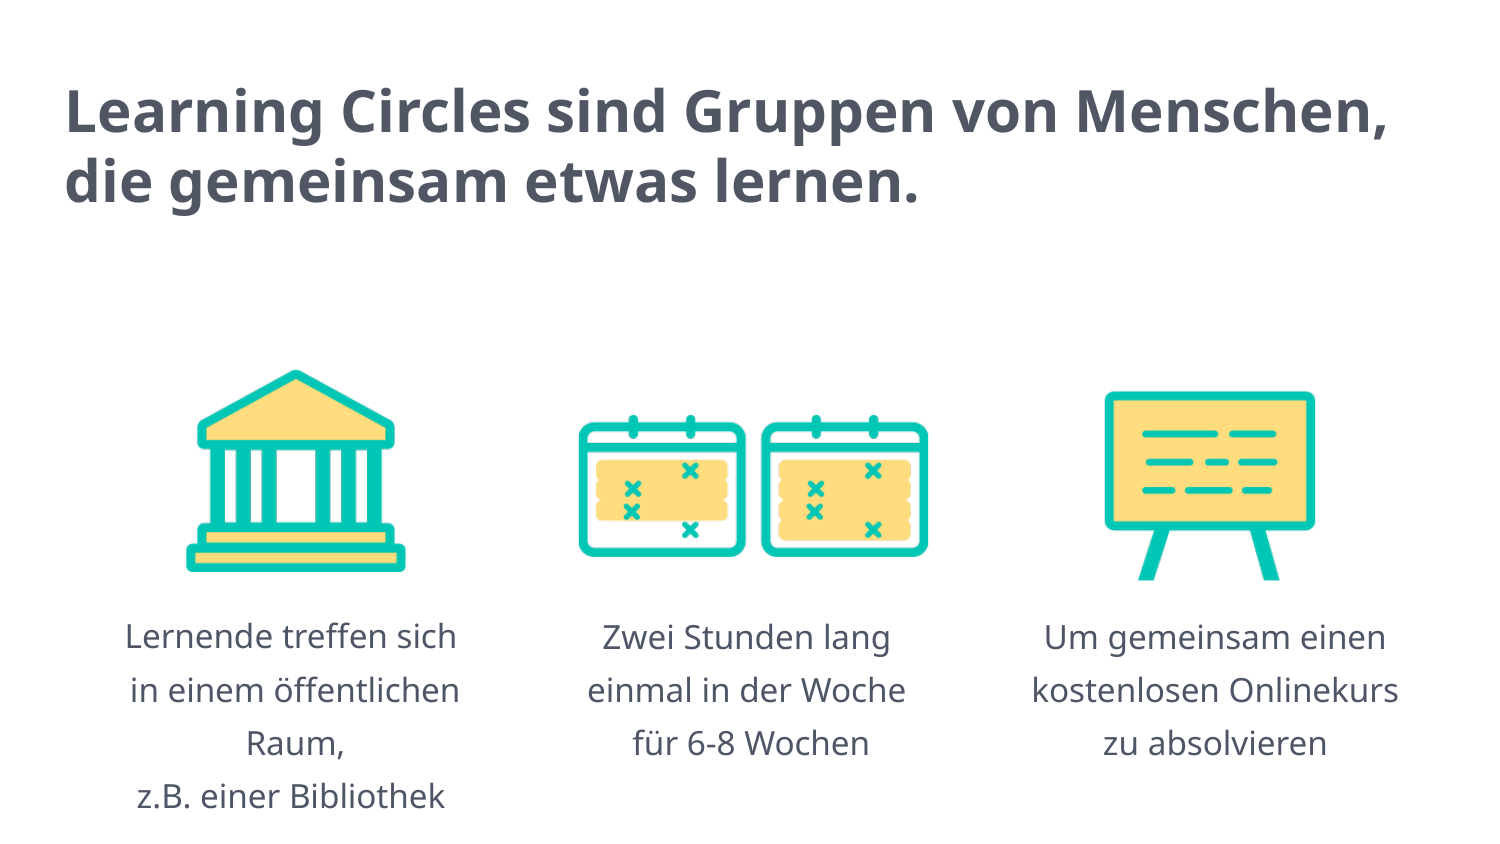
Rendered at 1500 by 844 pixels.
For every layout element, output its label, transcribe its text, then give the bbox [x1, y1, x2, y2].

text_box Um gemeinsam einen kostenlosen Onlinekurs zu absolvieren [1003, 595, 1427, 761]
text_box Zwei Stunden lang einmal in der Woche für 6-8 Wochen [539, 595, 963, 786]
text_box Lernende treffen sich in einem öffentlichen Raum, z.B. einer Bibliothek [92, 595, 499, 821]
text_box Learning Circles sind Gruppen von Menschen, die gemeinsam etwas lernen. [49, 66, 1451, 249]
picture [182, 358, 409, 585]
picture [564, 373, 941, 599]
picture [1097, 373, 1324, 600]
